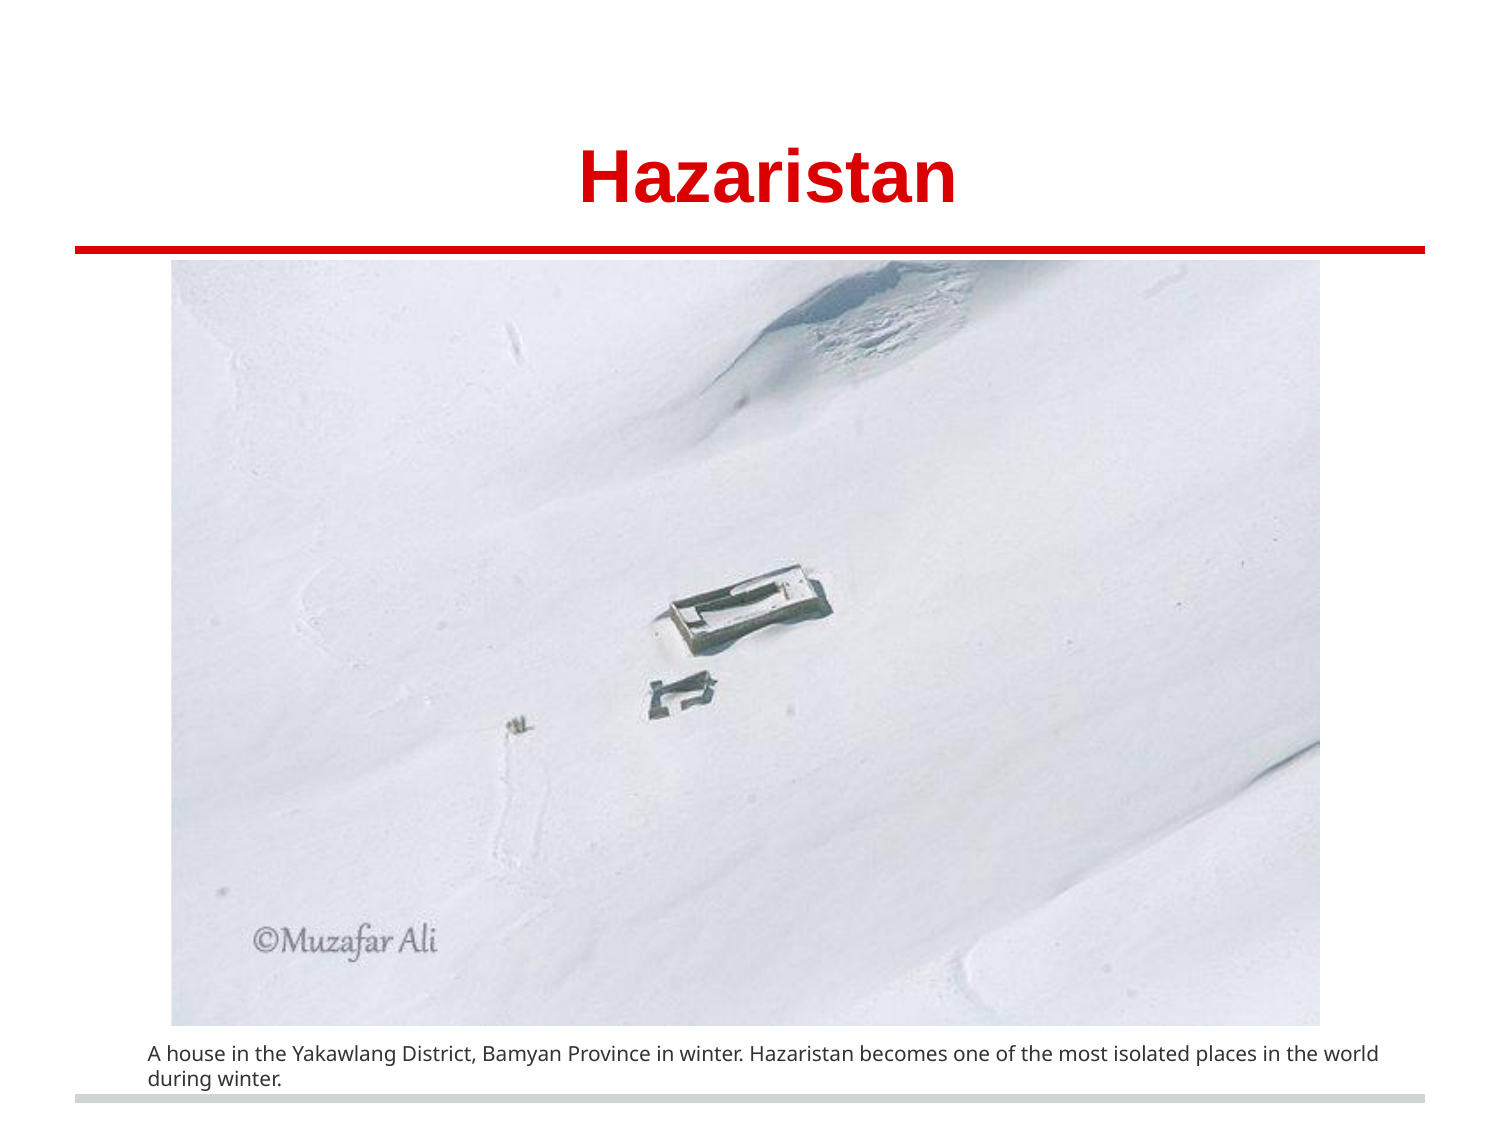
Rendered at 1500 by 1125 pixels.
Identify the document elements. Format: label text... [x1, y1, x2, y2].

title Hazaristan [75, 45, 1425, 233]
text_box A house in the Yakawlang District, Bamyan Province in winter. Hazaristan becomes one of the most isolated places in the world during winter. [132, 1025, 1449, 1064]
text_box [171, 260, 1320, 1025]
